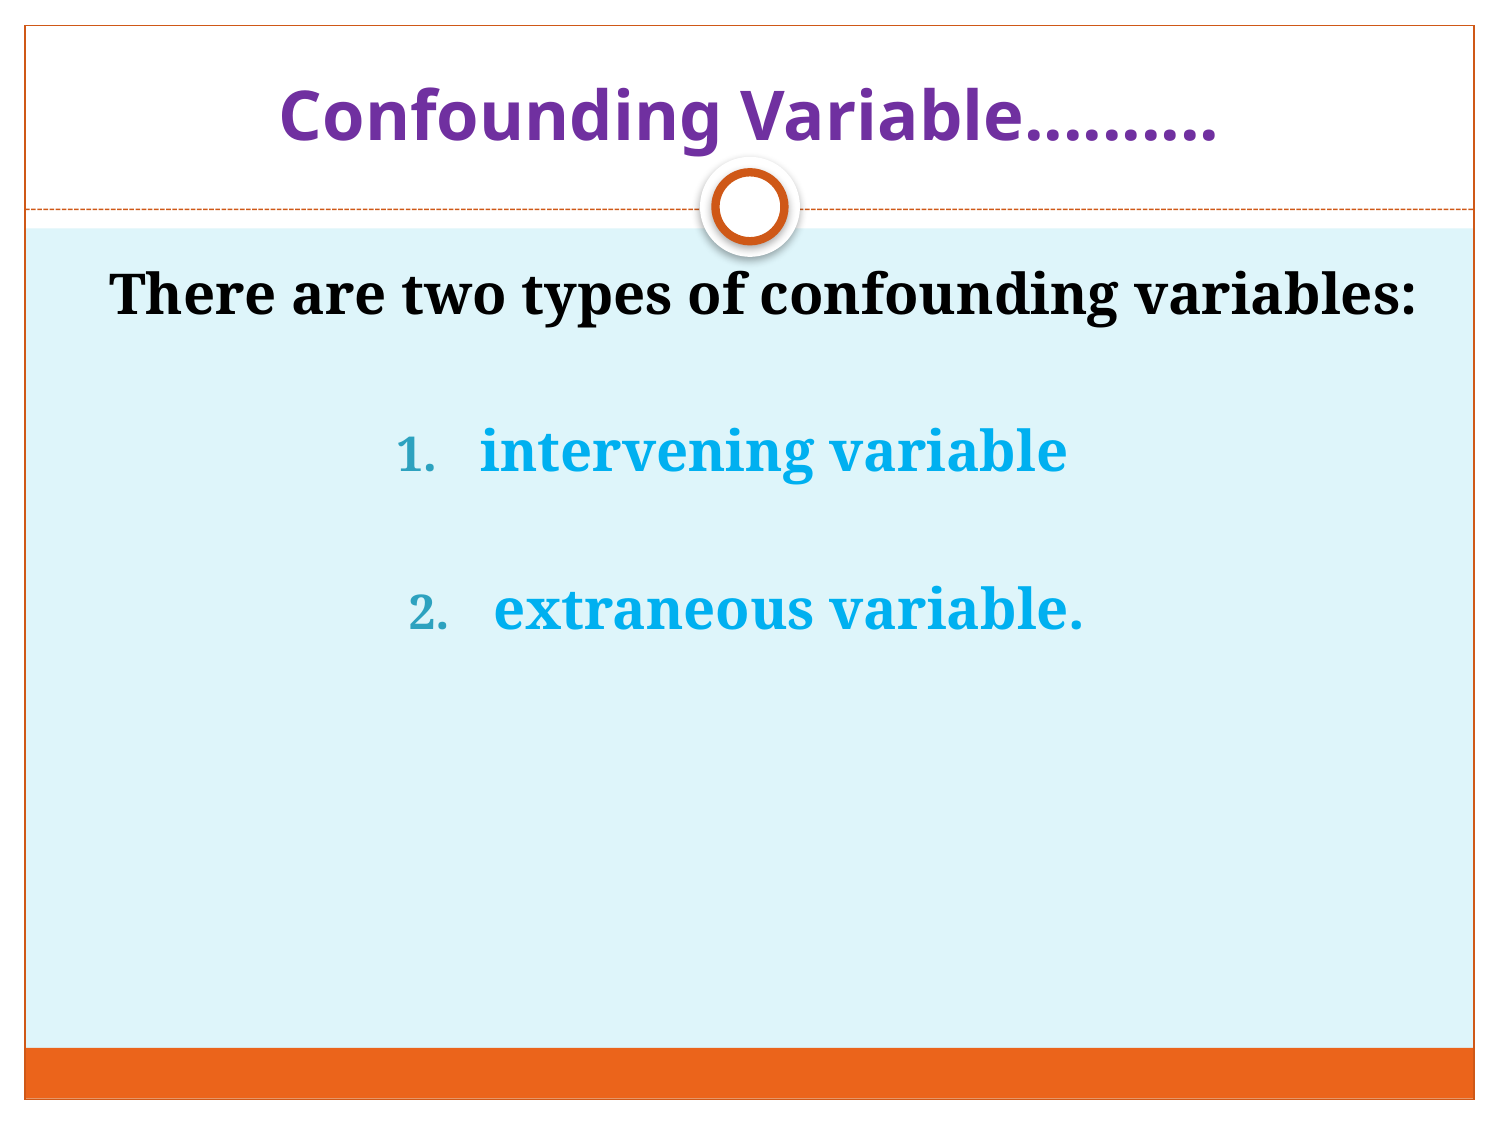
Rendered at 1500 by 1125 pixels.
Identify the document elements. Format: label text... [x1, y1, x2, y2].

list There are two types of confounding variables: intervening variable extraneous variable. [49, 250, 1445, 1001]
title Confounding Variable.......... [49, 37, 1450, 162]
